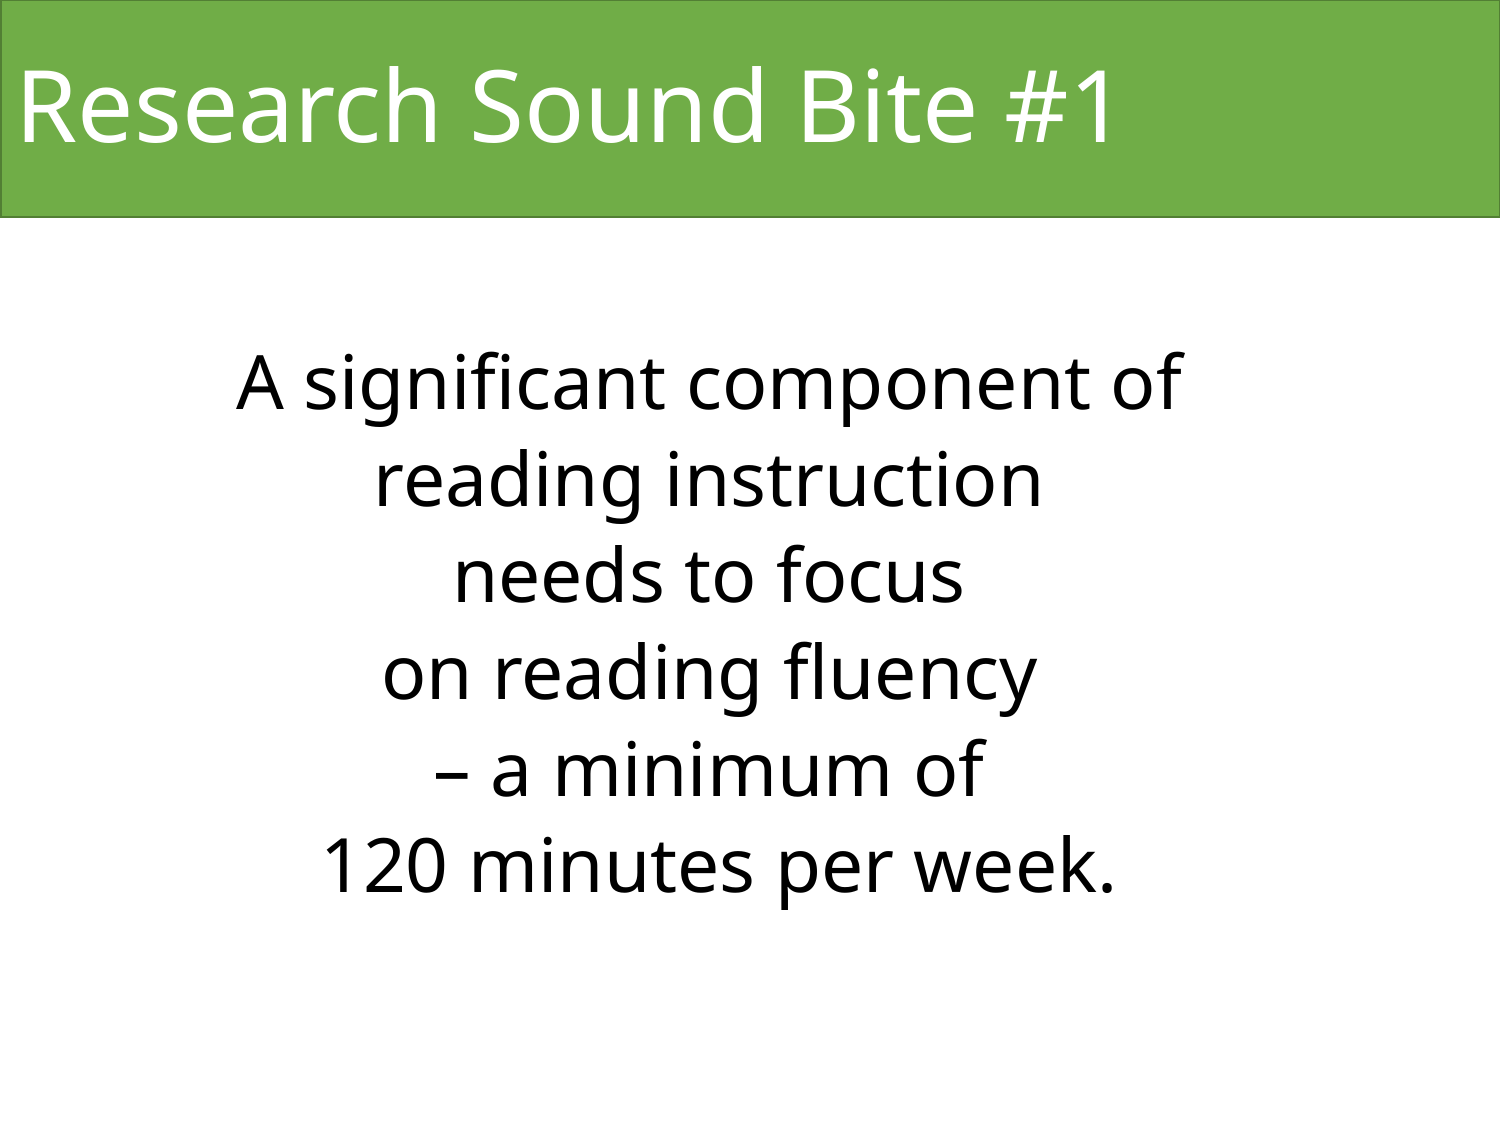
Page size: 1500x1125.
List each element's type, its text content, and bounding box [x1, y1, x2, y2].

title Research Sound Bite #1 [0, 0, 1500, 218]
list A significant component of reading instruction needs to focus on reading fluency – a minimum of 120 minutes per week. [41, 231, 1397, 1071]
text_box [49, 262, 1475, 1038]
